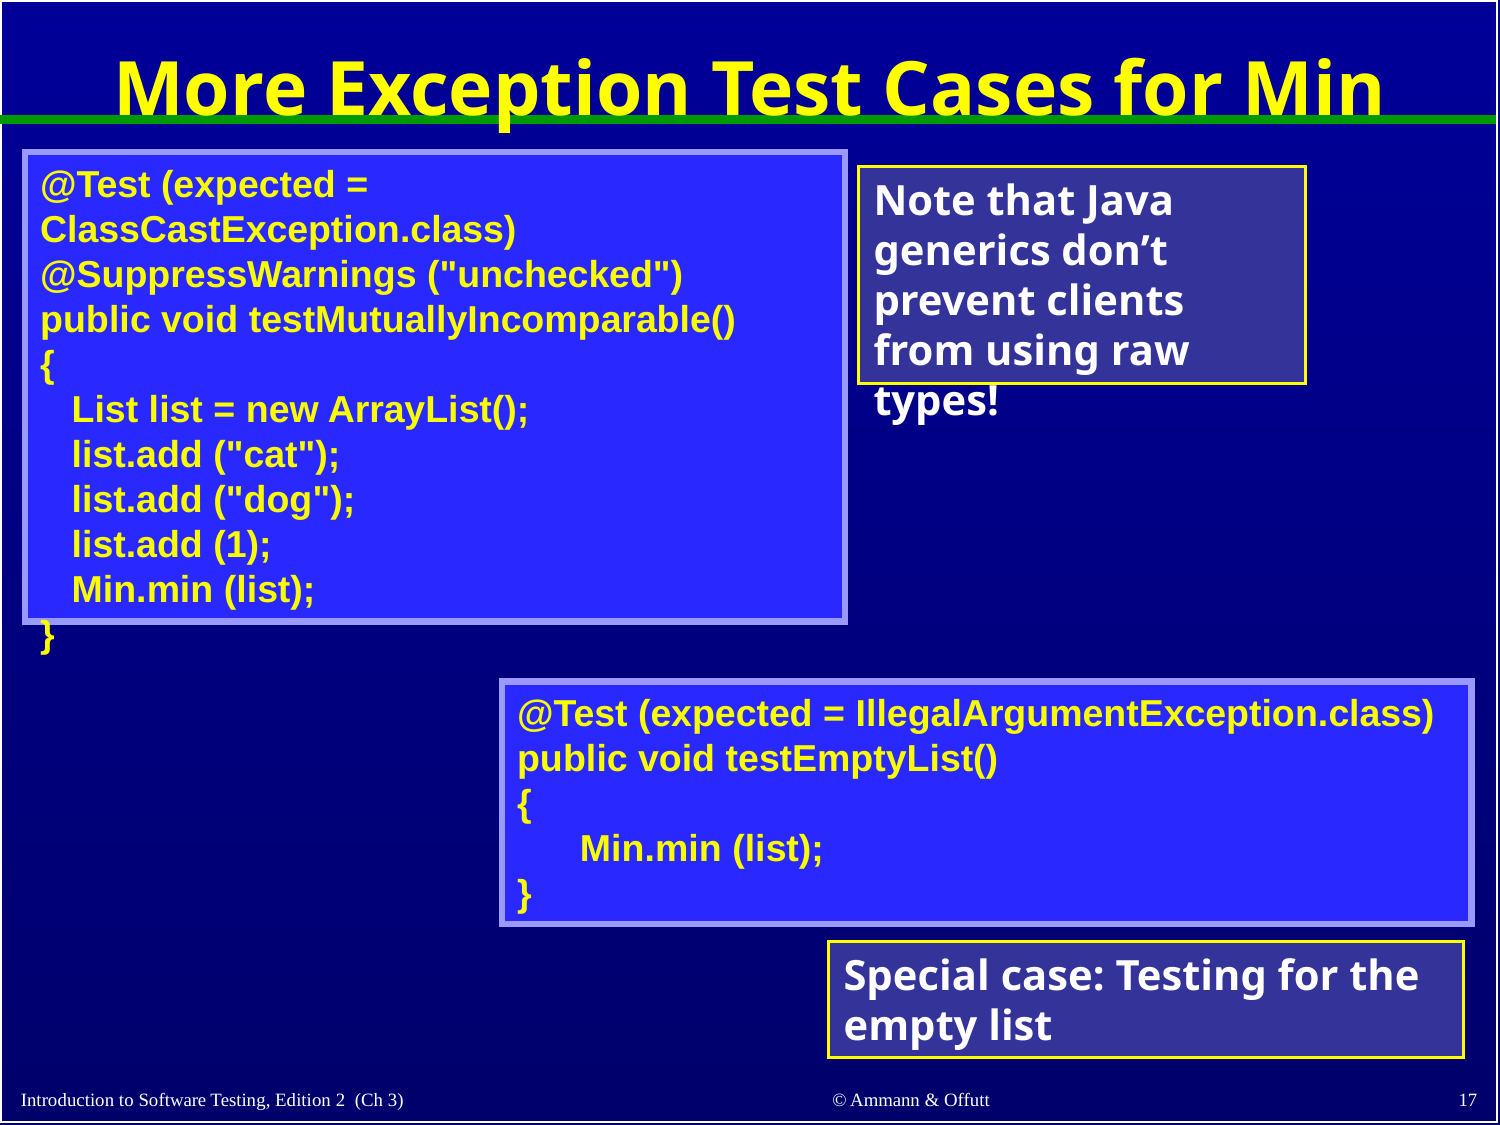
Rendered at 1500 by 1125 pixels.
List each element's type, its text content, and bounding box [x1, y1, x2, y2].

title More Exception Test Cases for Min [7, 15, 1493, 167]
slide_number Introduction to Software Testing, Edition 2 (Ch 3) [5, 1077, 637, 1118]
text_box Note that Java generics don’t prevent clients from using raw types! [858, 166, 1306, 384]
slide_number ‹#› [1180, 1074, 1493, 1118]
footer © Ammann & Offutt [673, 1076, 1149, 1118]
text_box Special case: Testing for the empty list [828, 941, 1464, 1058]
text_box @Test (expected = IllegalArgumentException.class) public void testEmptyList() { Min.min (list); } [502, 681, 1472, 924]
text_box @Test (expected = ClassCastException.class) @SuppressWarnings ("unchecked") public void testMutuallyIncomparable() { List list = new ArrayList(); list.add ("cat"); list.add ("dog"); list.add (1); Min.min (list); } [25, 152, 845, 622]
